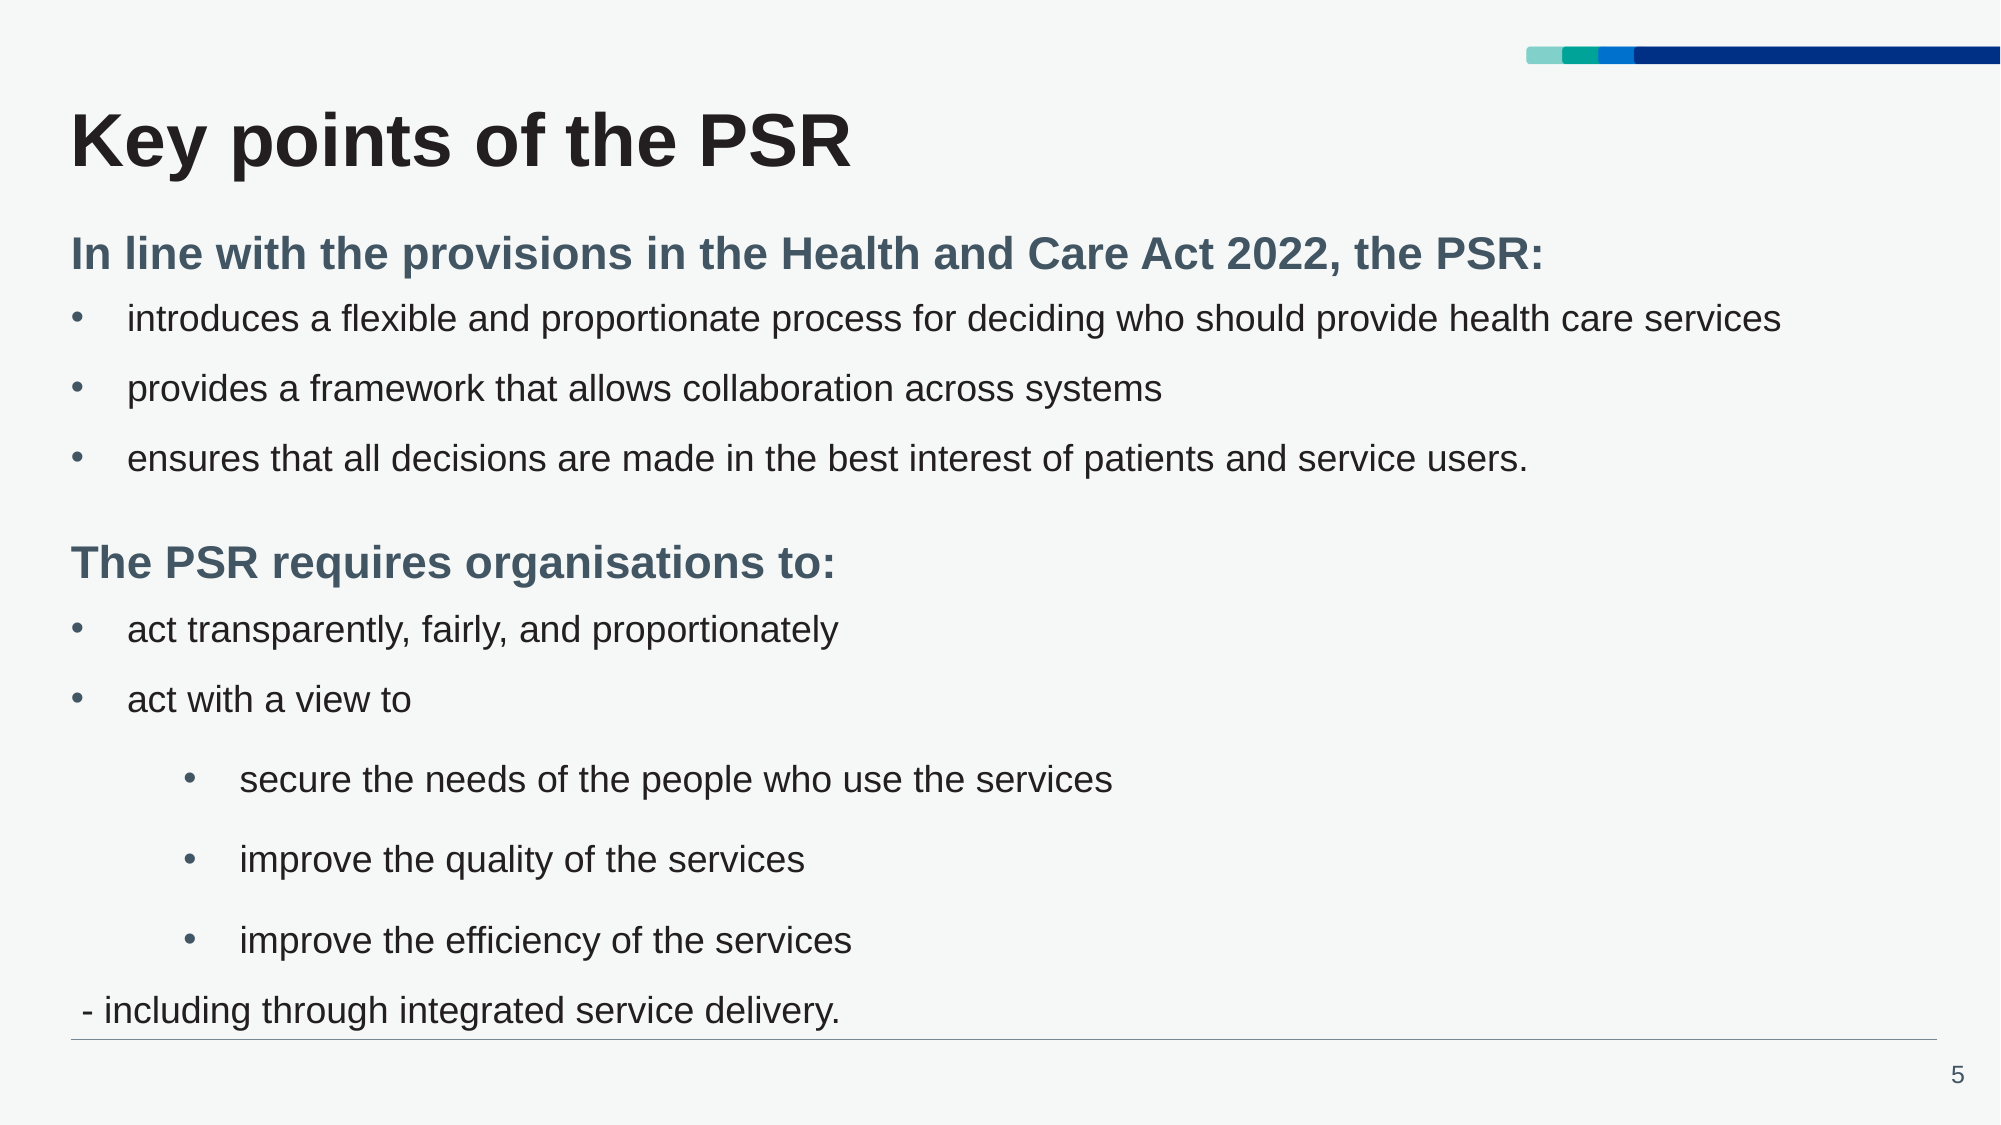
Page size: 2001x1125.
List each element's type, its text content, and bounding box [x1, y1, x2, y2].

picture [1513, 41, 2001, 71]
list In line with the provisions in the Health and Care Act 2022, the PSR: [70, 232, 1878, 294]
text_box act transparently, fairly, and proportionately act with a view to secure the needs of the people who use the services improve the quality of the services improve the efficiency of the services - including through integrated service delivery. [70, 604, 1890, 1055]
title Key points of the PSR [70, 70, 1942, 213]
list introduces a flexible and proportionate process for deciding who should provide health care services provides a framework that allows collaboration across systems ensures that all decisions are made in the best interest of patients and service users. [70, 293, 1890, 509]
text_box The PSR requires organisations to: [70, 542, 1878, 604]
